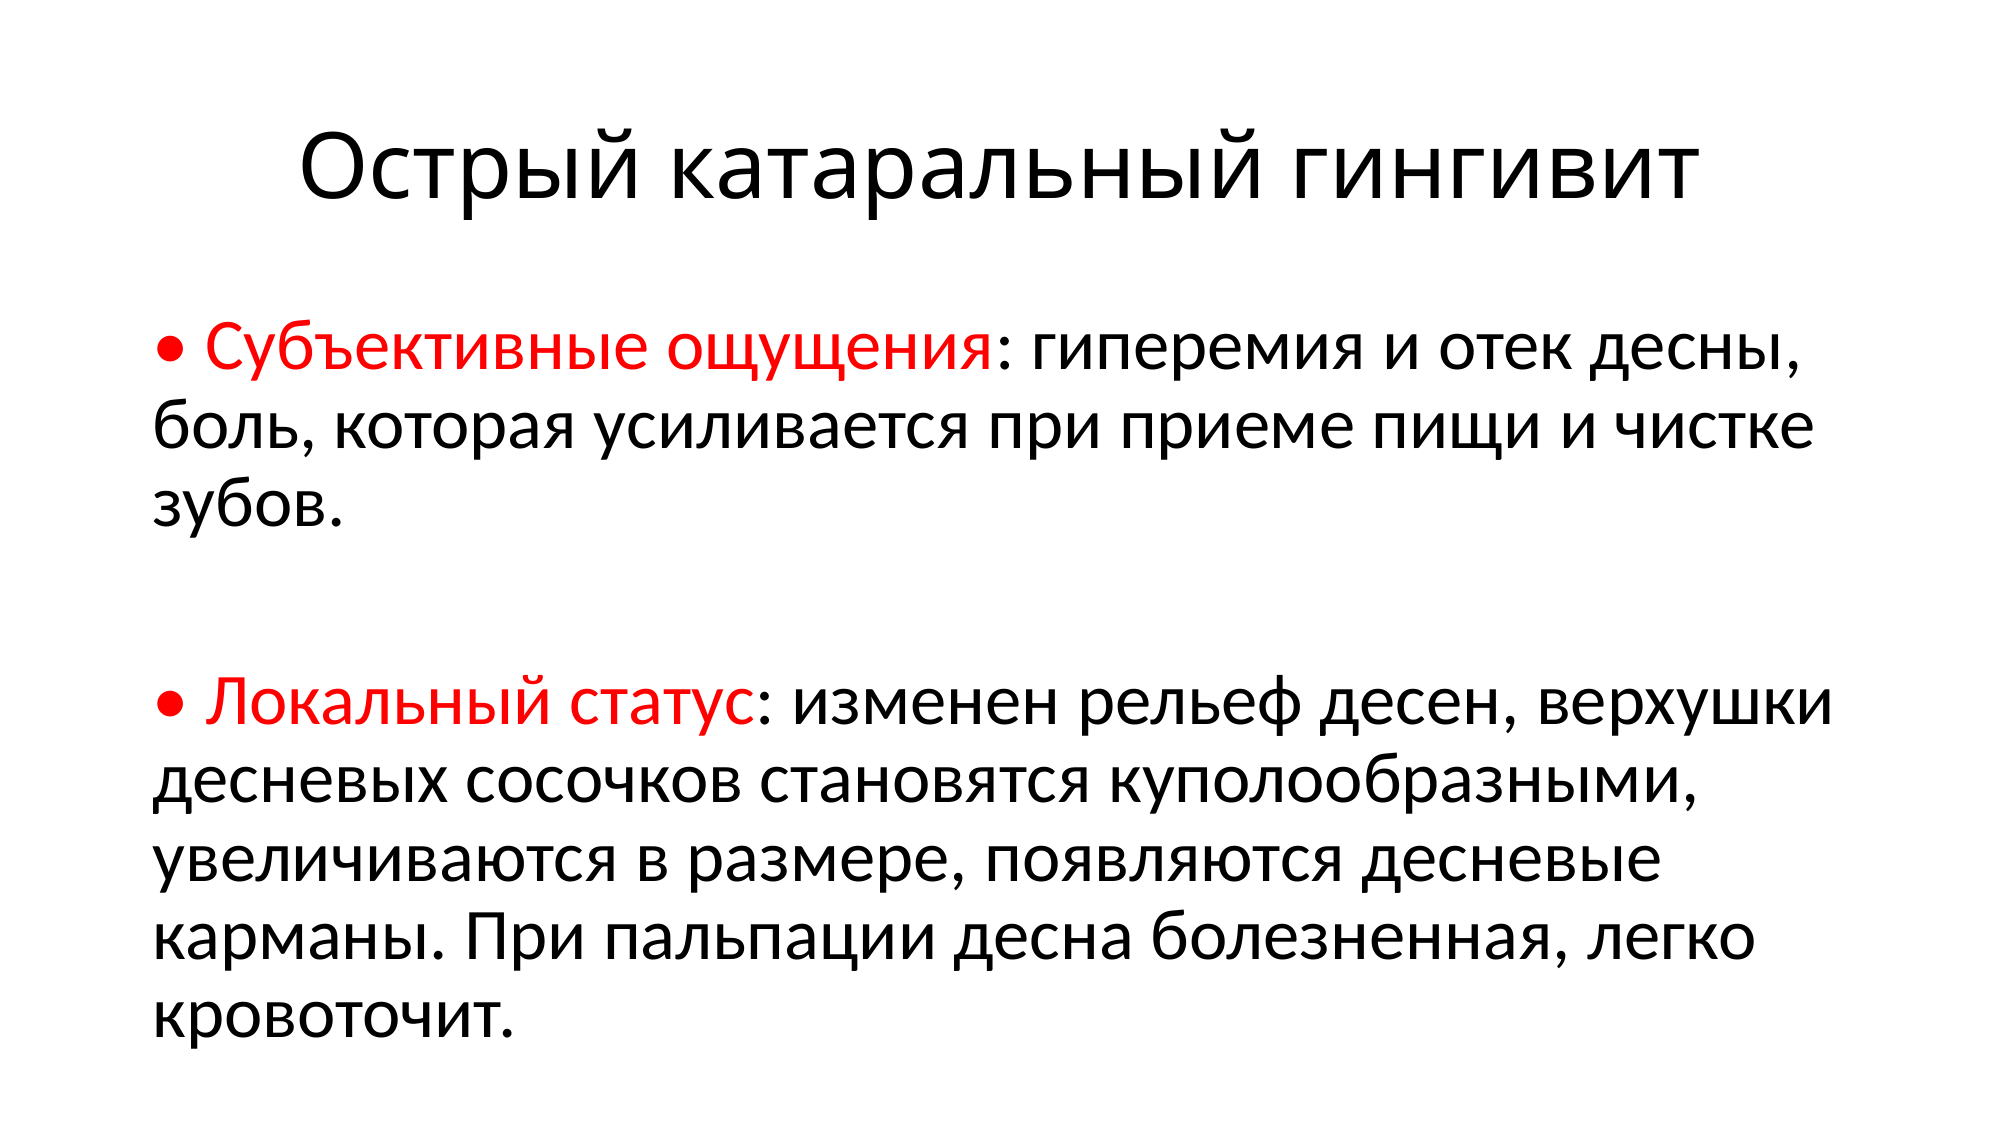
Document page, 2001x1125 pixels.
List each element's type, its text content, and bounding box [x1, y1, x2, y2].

list • Субъективные ощущения: гиперемия и отек десны, боль, которая усиливается при приеме пищи и чистке зубов. • Локальный статус: изменен рельеф десен, верхушки десневых сосочков становятся куполообразными, увеличиваются в размере, появляются десневые карманы. При пальпации десна болезненная, легко кровоточит. [137, 299, 1944, 1066]
title Острый катаральный гингивит [137, 59, 1863, 278]
